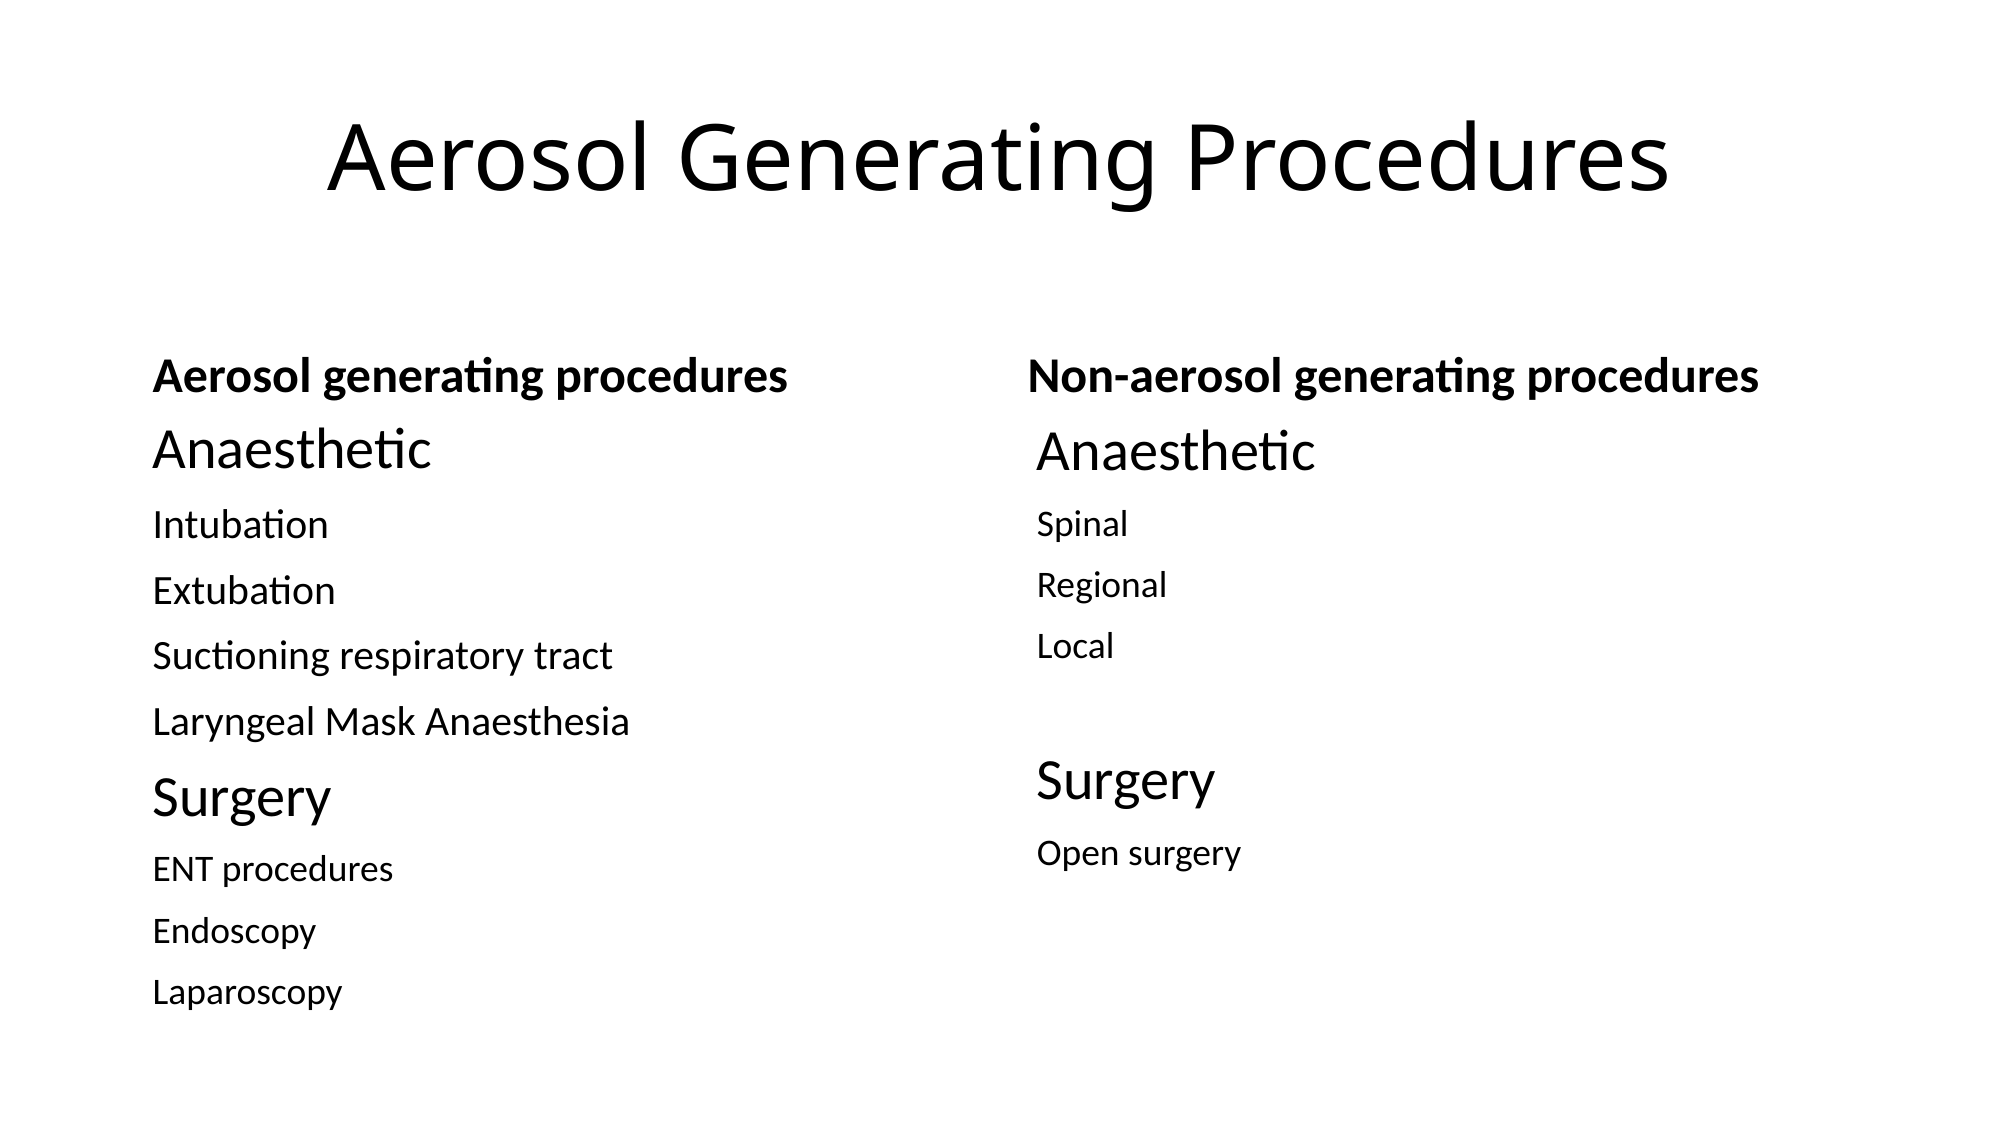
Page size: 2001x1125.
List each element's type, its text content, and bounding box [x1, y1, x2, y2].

list Anaesthetic Intubation Extubation Suctioning respiratory tract Laryngeal Mask Anaesthesia Surgery ENT procedures Endoscopy Laparoscopy [137, 410, 985, 1016]
list Anaesthetic Spinal Regional Local Surgery Open surgery [1021, 412, 1660, 1018]
list Aerosol generating procedures [137, 275, 985, 410]
title Aerosol Generating Procedures [137, 92, 1863, 229]
list Non-aerosol generating procedures [1012, 275, 1863, 412]
